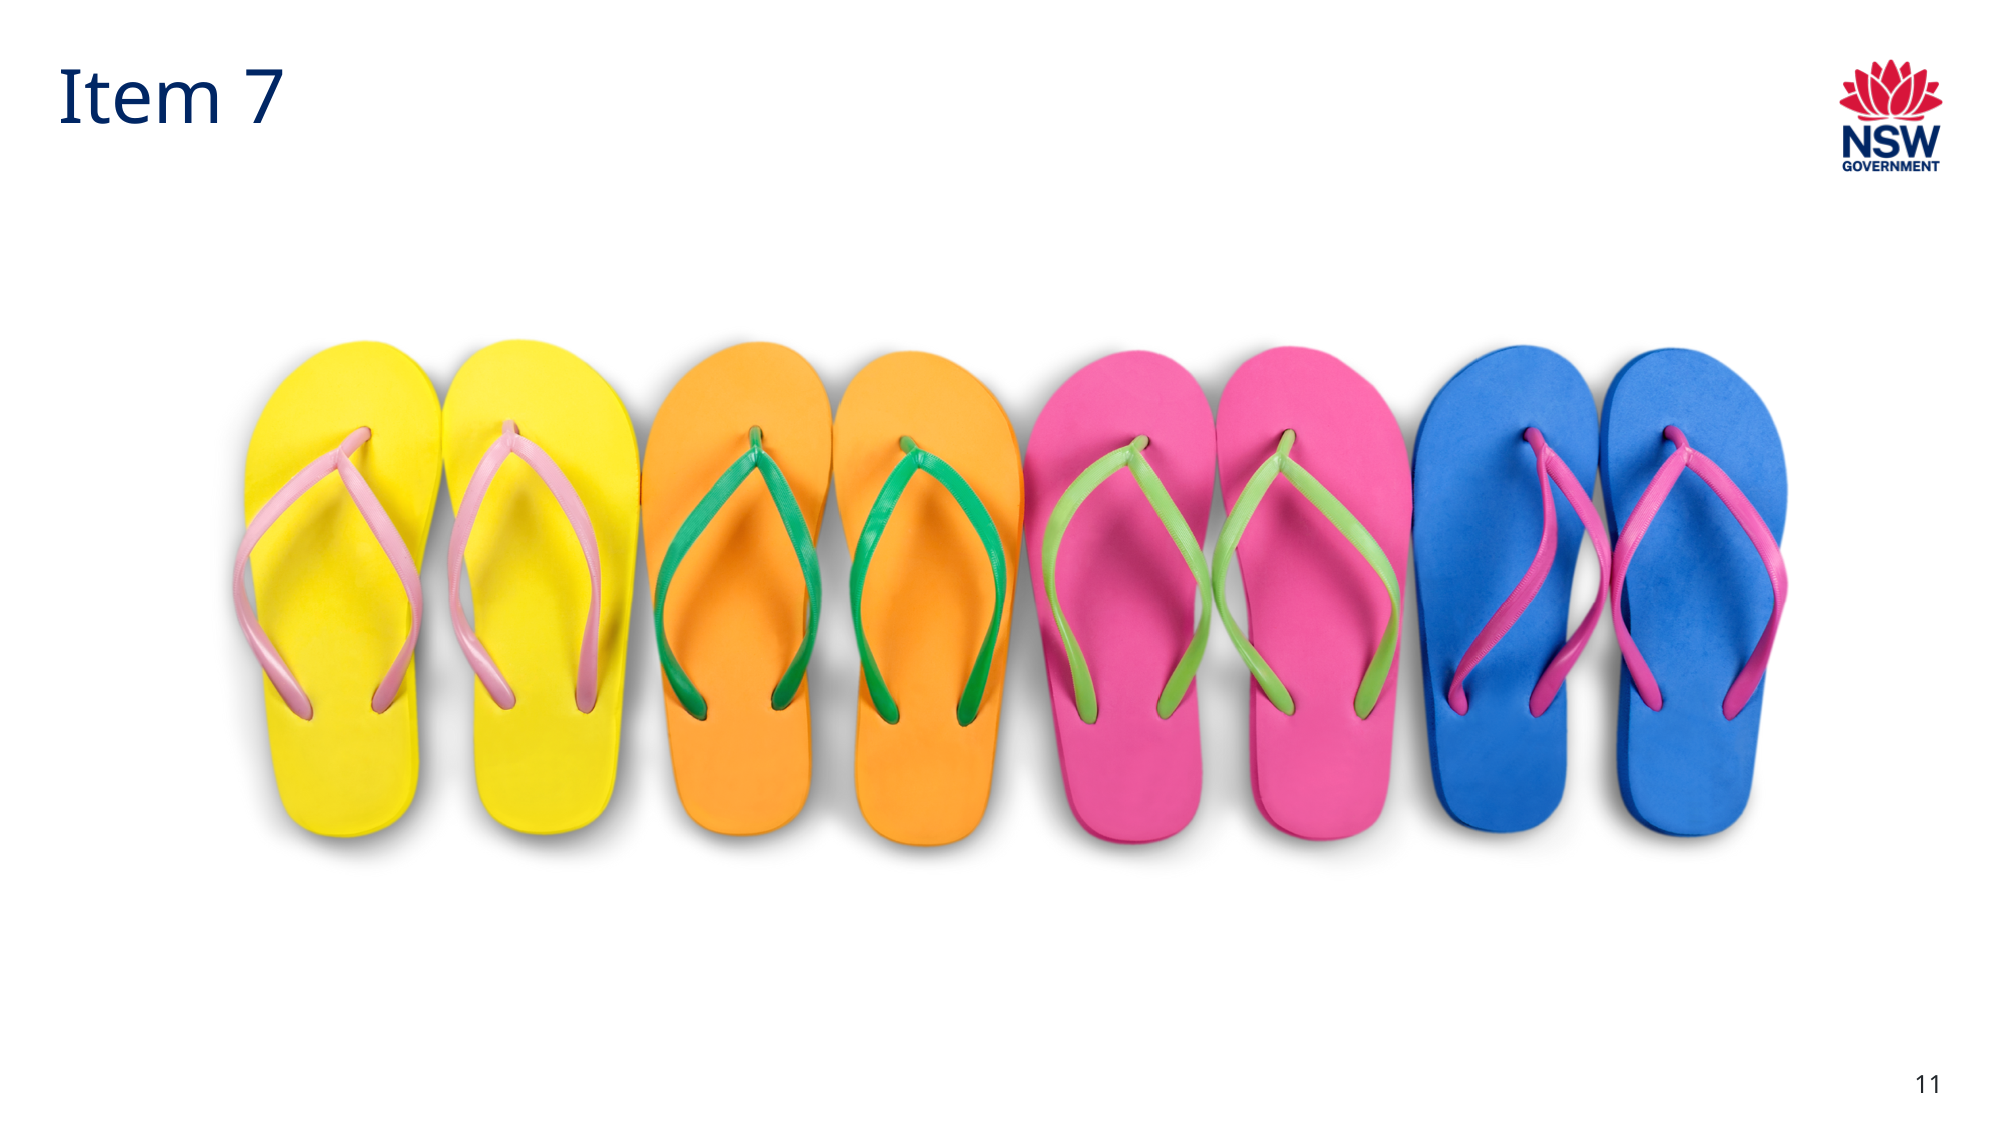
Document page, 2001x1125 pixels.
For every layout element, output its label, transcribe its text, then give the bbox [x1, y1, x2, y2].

picture [204, 268, 1796, 941]
picture [1839, 59, 1943, 172]
slide_number 11 [1824, 1068, 1943, 1099]
title Item 7 [59, 59, 1713, 138]
